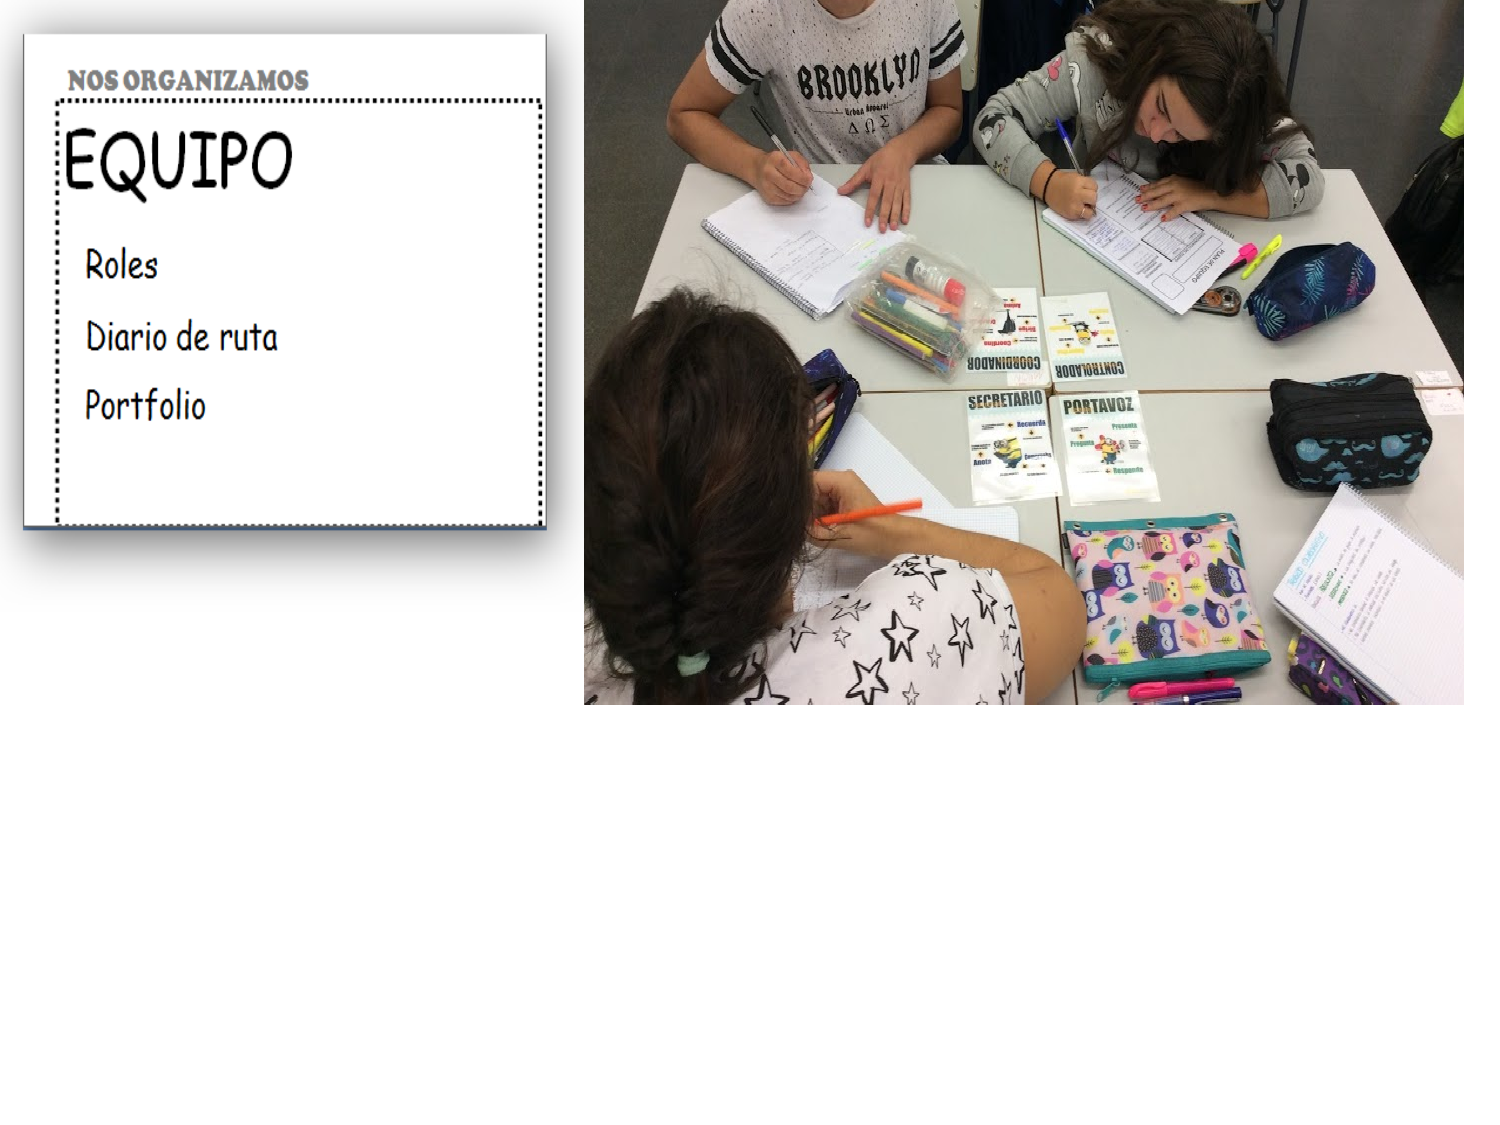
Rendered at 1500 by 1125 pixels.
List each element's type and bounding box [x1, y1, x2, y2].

picture [0, 0, 1464, 705]
